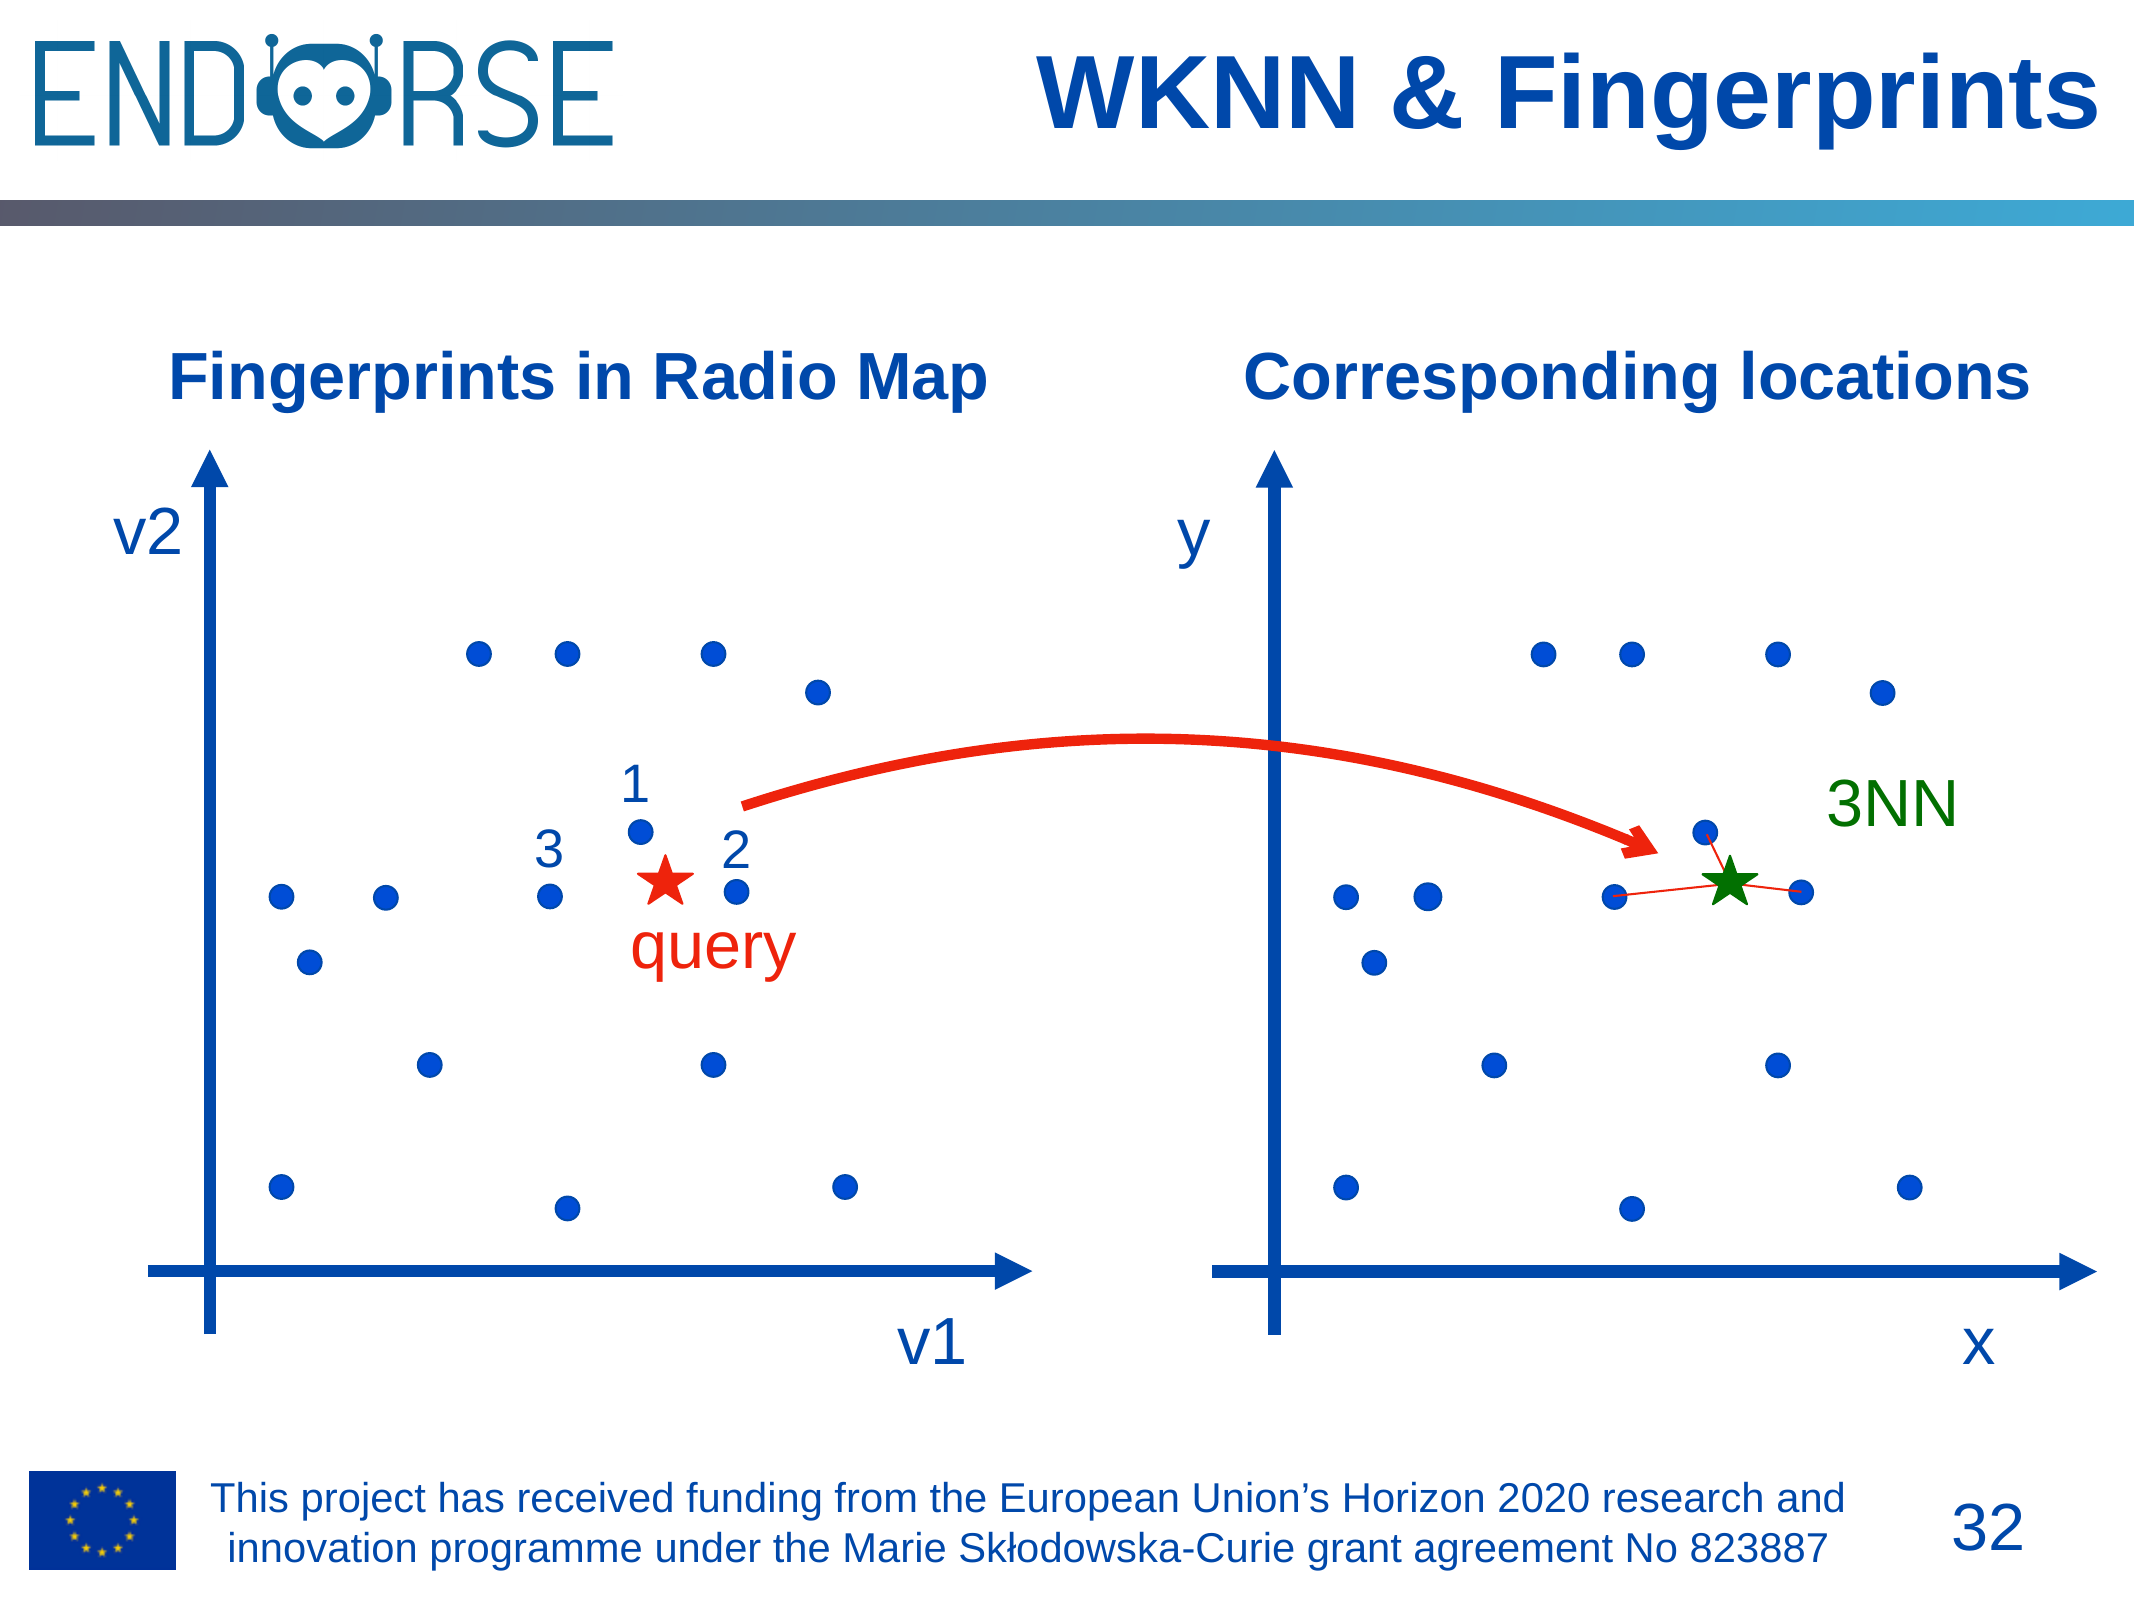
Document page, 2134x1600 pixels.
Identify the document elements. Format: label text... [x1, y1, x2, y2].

text_box [373, 885, 398, 910]
text_box 2 [703, 806, 770, 888]
text_box [1620, 1197, 1644, 1221]
text_box [211, 1264, 1033, 1278]
text_box [1602, 885, 1627, 909]
text_box [1620, 642, 1644, 667]
text_box [724, 888, 749, 893]
text_box [555, 642, 580, 666]
text_box 3NN [1808, 751, 1978, 849]
text_box query [612, 893, 815, 991]
text_box [1531, 642, 1556, 667]
title WKNN & Fingerprints [671, 3, 2122, 212]
text_box [1870, 681, 1895, 705]
text_box [1789, 880, 1814, 905]
text_box 3 [517, 804, 583, 887]
text_box [742, 739, 1659, 855]
text_box [701, 1053, 726, 1077]
text_box [1693, 820, 1718, 845]
text_box [833, 1175, 858, 1199]
text_box [701, 642, 726, 666]
text_box [1334, 885, 1358, 910]
text_box [269, 884, 294, 909]
text_box [203, 449, 216, 1335]
text_box 1 [602, 739, 669, 822]
text_box [417, 1053, 442, 1077]
text_box [1766, 642, 1790, 667]
text_box x [1944, 1289, 2014, 1387]
text_box [269, 1175, 294, 1199]
slide_number 32 [1941, 1474, 2036, 1567]
picture [29, 1471, 176, 1570]
text_box [1766, 1053, 1790, 1078]
picture [20, 20, 623, 161]
text_box v1 [879, 1289, 986, 1386]
text_box [538, 887, 562, 909]
text_box [1702, 855, 1758, 905]
text_box [806, 680, 830, 705]
text_box [1362, 950, 1387, 975]
text_box [1275, 1265, 2097, 1278]
text_box [1482, 1053, 1507, 1078]
text_box [637, 855, 693, 893]
text_box [467, 642, 491, 666]
text_box v2 [95, 479, 202, 577]
text_box [1897, 1175, 1922, 1200]
text_box y [1160, 480, 1230, 577]
text_box [297, 950, 322, 975]
text_box [1268, 450, 1281, 746]
text_box [555, 1196, 580, 1221]
text_box [1334, 1175, 1358, 1200]
text_box [1414, 883, 1442, 911]
text_box [628, 822, 653, 844]
text_box Fingerprints in Radio Map [150, 324, 1009, 422]
text_box Corresponding locations [1225, 324, 2051, 422]
